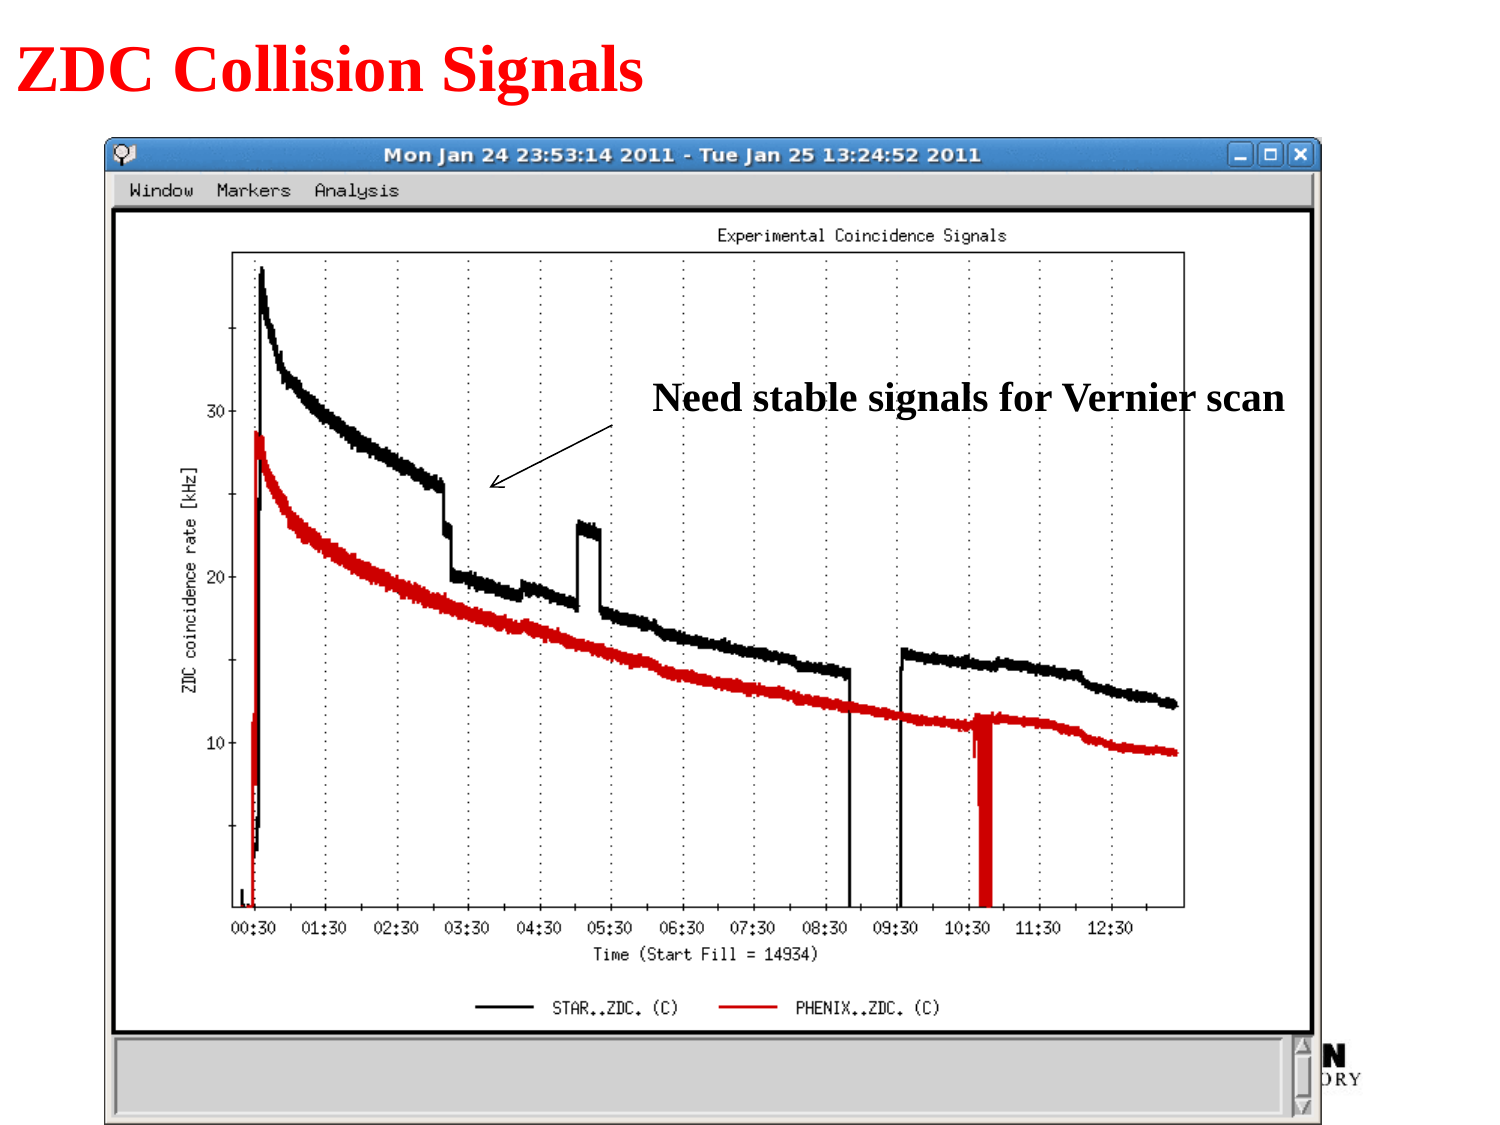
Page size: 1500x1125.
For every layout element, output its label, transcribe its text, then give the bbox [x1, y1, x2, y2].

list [0, 137, 1500, 1125]
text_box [519, 394, 583, 518]
title ZDC Collision Signals [0, 24, 1500, 113]
